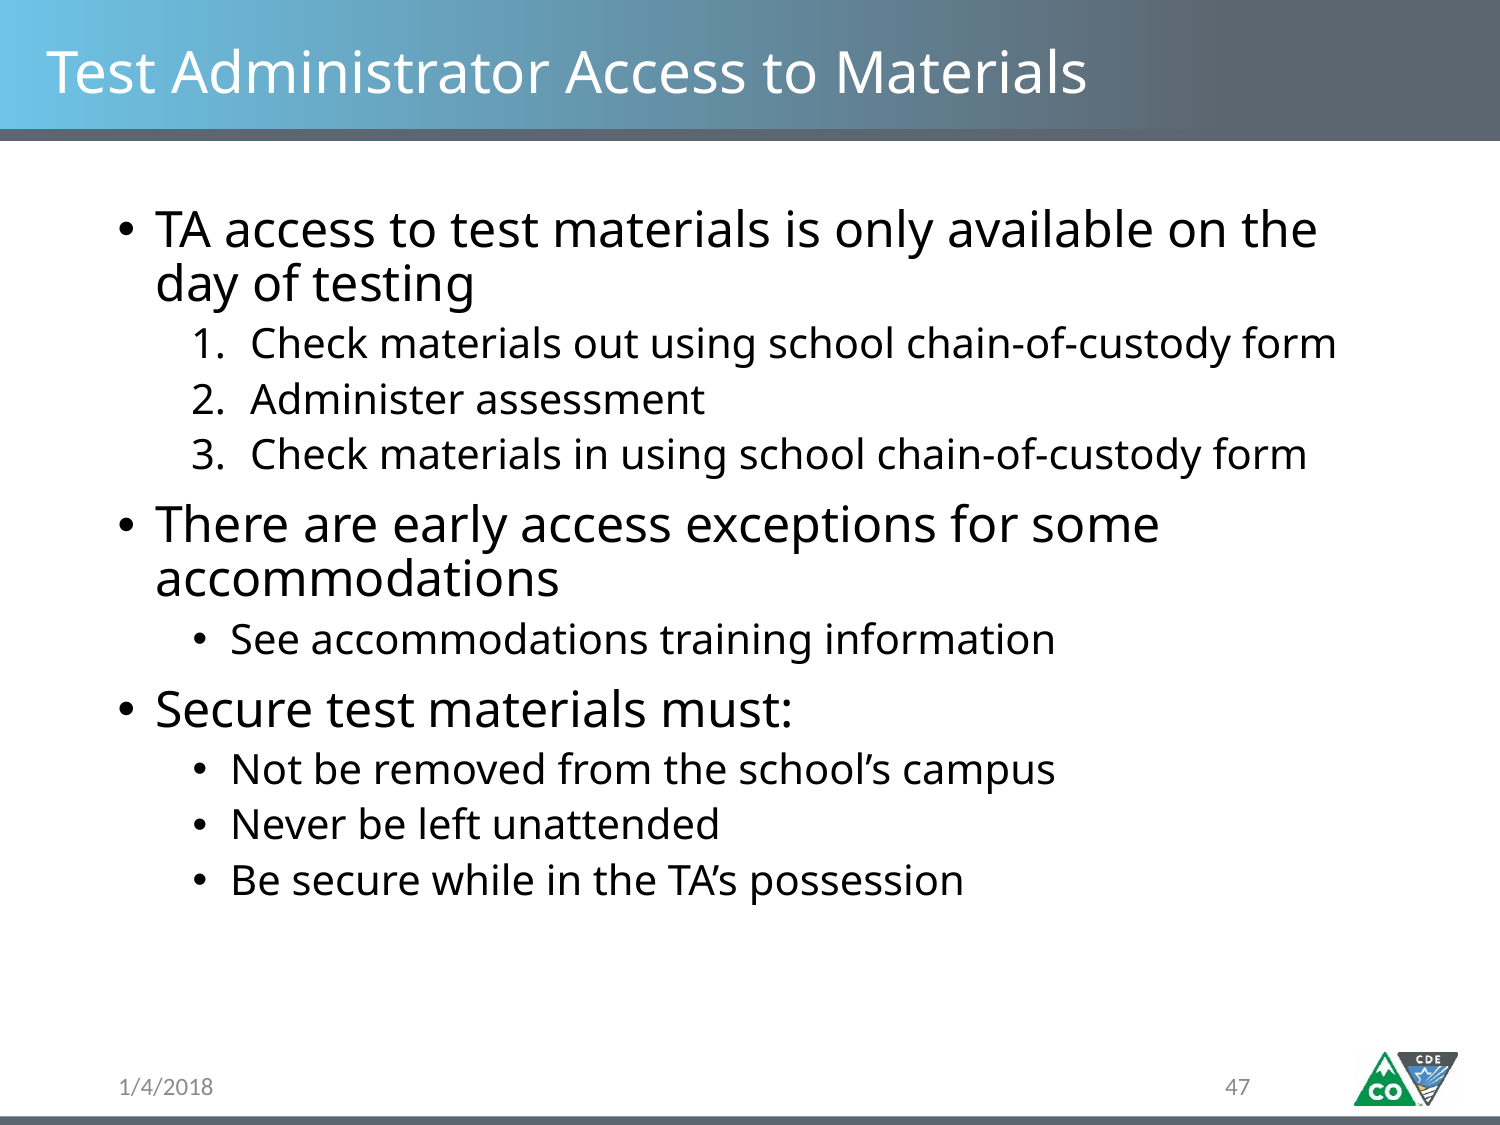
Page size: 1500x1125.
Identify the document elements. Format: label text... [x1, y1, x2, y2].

picture [1354, 1052, 1458, 1106]
list TA access to test materials is only available on the day of testing Check materials out using school chain-of-custody form Administer assessment Check materials in using school chain-of-custody form There are early access exceptions for some accommodations See accommodations training information Secure test materials must: Not be removed from the school’s campus Never be left unattended Be secure while in the TA’s possession [103, 197, 1397, 1024]
title Test Administrator Access to Materials [31, 31, 1326, 117]
